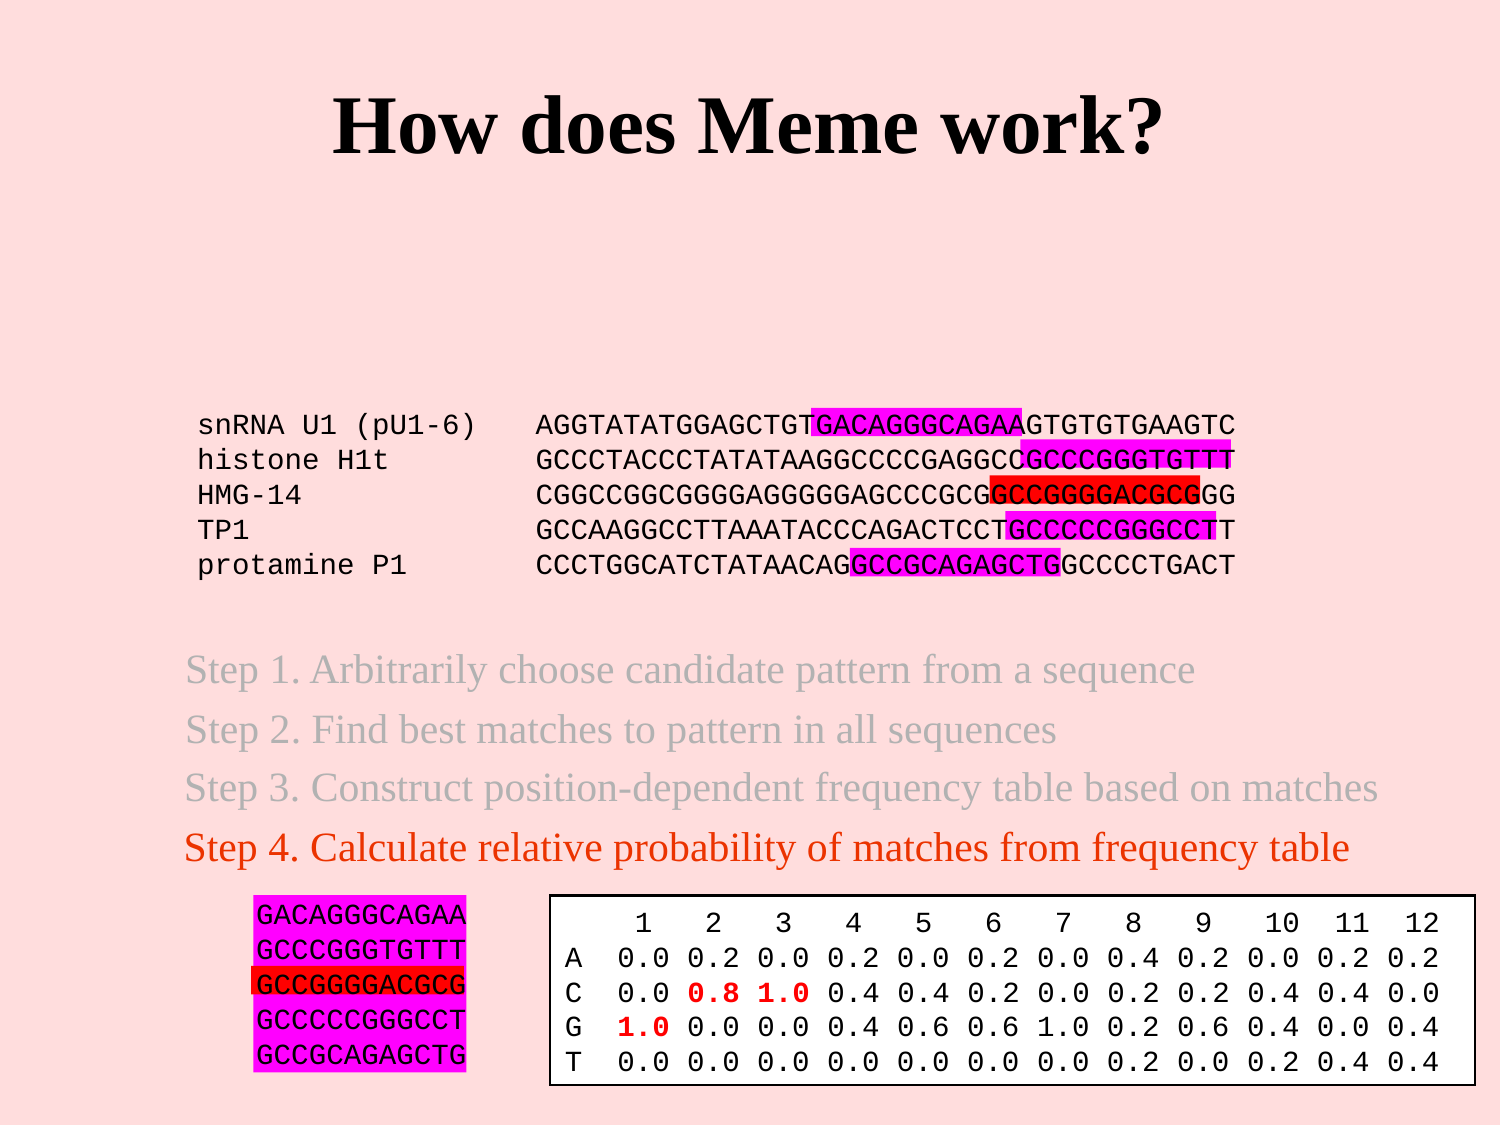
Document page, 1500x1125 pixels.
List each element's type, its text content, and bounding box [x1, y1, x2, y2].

text_box How does Meme work? [137, 62, 1363, 178]
text_box snRNA U1 (pU1-6) AGGTATATGGAGCTGTGACAGGGCAGAAGTGTGTGAAGTC histone H1t GCCCTACCCTATATAAGGCCCCGAGGCCGCCCGGGTGTTT HMG-14 CGGCCGGCGGGGAGGGGGAGCCCGCGGCCGGGGACGCGGG TP1 GCCAAGGCCTTAAATACCCAGACTCCTGCCCCCGGGCCTT protamine P1 CCCTGGCATCTATAACAGGCCGCAGAGCTGGCCCCTGACT [182, 397, 1260, 588]
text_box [241, 887, 730, 1078]
text_box Step 1. Arbitrarily choose candidate pattern from a sequence [170, 634, 1250, 694]
text_box 1 2 3 4 5 6 7 8 9 10 11 12 A 0.0 0.2 0.0 0.2 0.0 0.2 0.0 0.4 0.2 0.0 0.2 0.2 C 0.0 0.8 1.0 0.4 0.4 0.2 0.0 0.2 0.2 0.4 0.4 0.0 G 1.0 0.0 0.0 0.4 0.6 0.6 1.0 0.2 0.6 0.4 0.0 0.4 T 0.0 0.0 0.0 0.0 0.0 0.0 0.0 0.2 0.0 0.2 0.4 0.4 [725, 895, 1475, 1086]
text_box Step 3. Construct position-dependent frequency table based on matches [169, 752, 1434, 817]
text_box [810, 407, 1232, 577]
text_box Step 2. Find best matches to pattern in all sequences [170, 694, 1434, 752]
text_box Step 4. Calculate relative probability of matches from frequency table [168, 812, 1433, 877]
